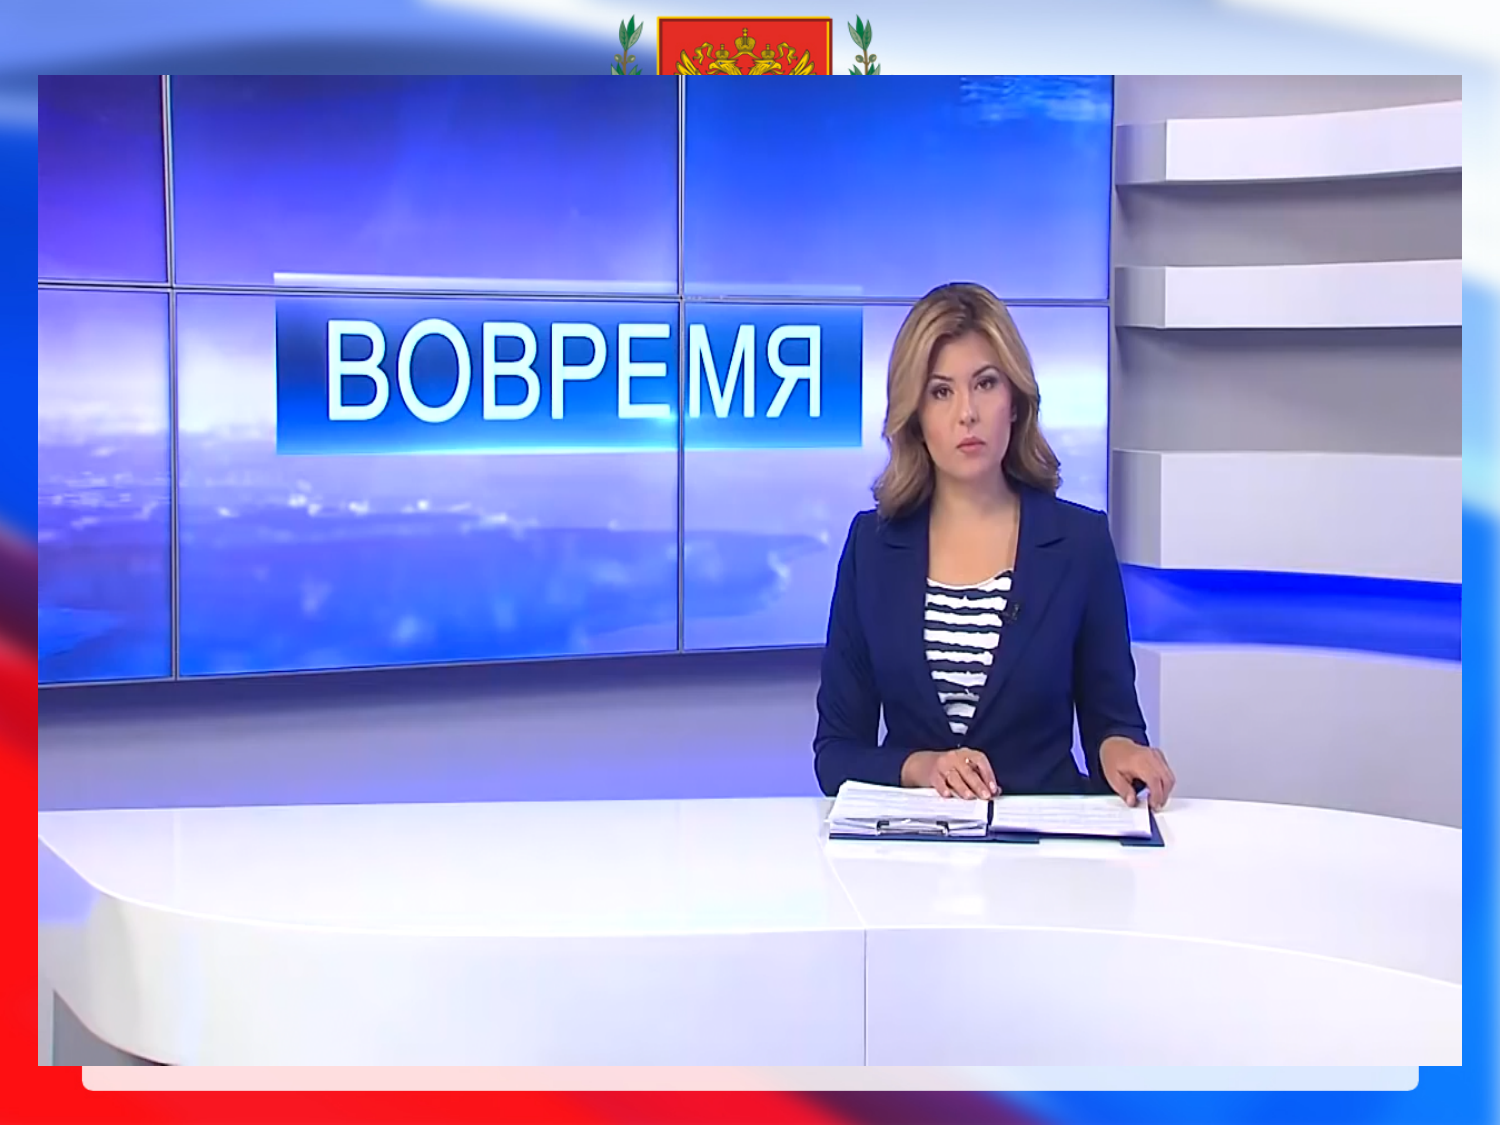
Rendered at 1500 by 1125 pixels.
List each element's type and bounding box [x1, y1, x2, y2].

picture [0, 0, 1500, 1125]
list [37, 74, 1463, 1067]
